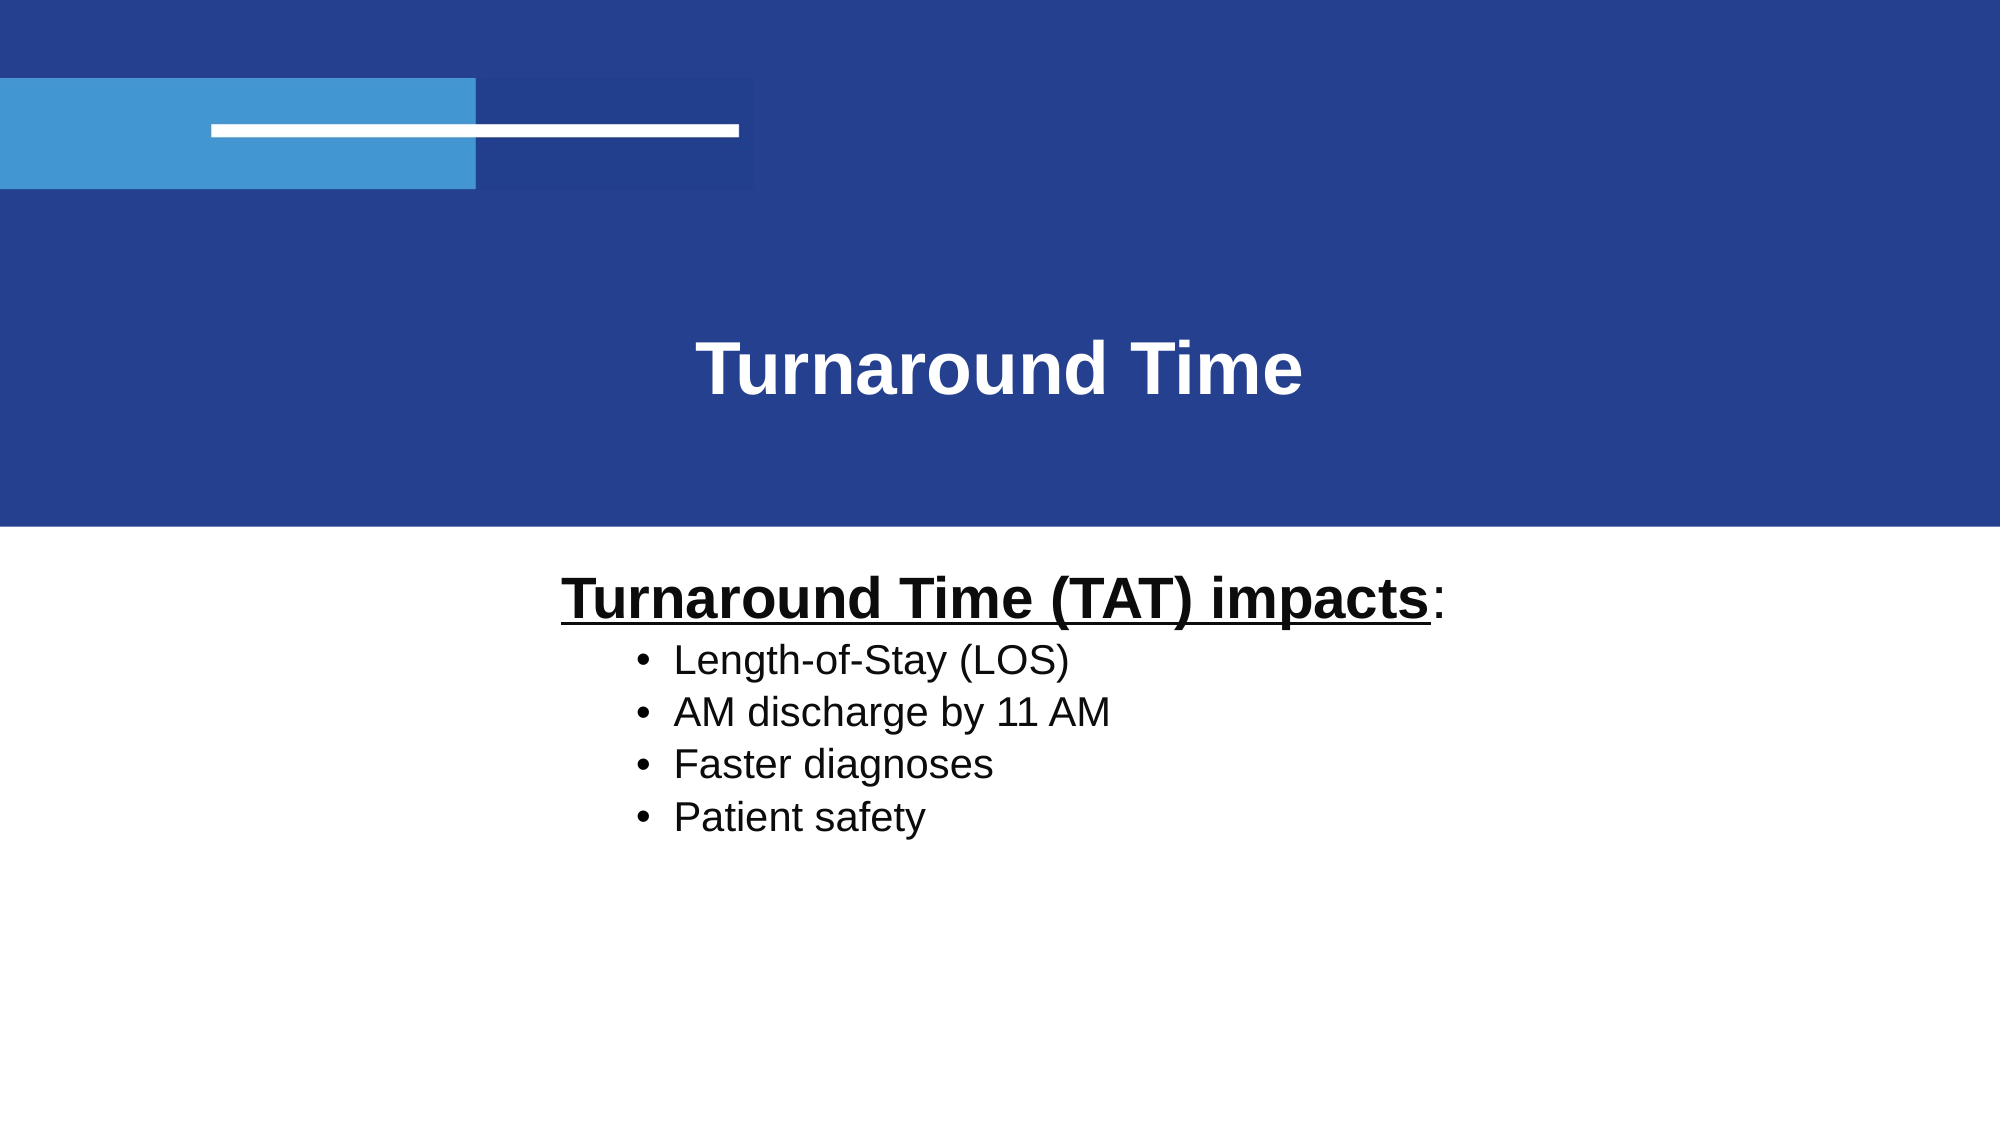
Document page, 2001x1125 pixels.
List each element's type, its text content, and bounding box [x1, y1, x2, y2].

picture [0, 78, 754, 190]
list Turnaround Time (TAT) impacts: Length-of-Stay (LOS) AM discharge by 11 AM Faster diagnoses Patient safety [546, 564, 1516, 939]
title Turnaround Time [137, 263, 1863, 481]
